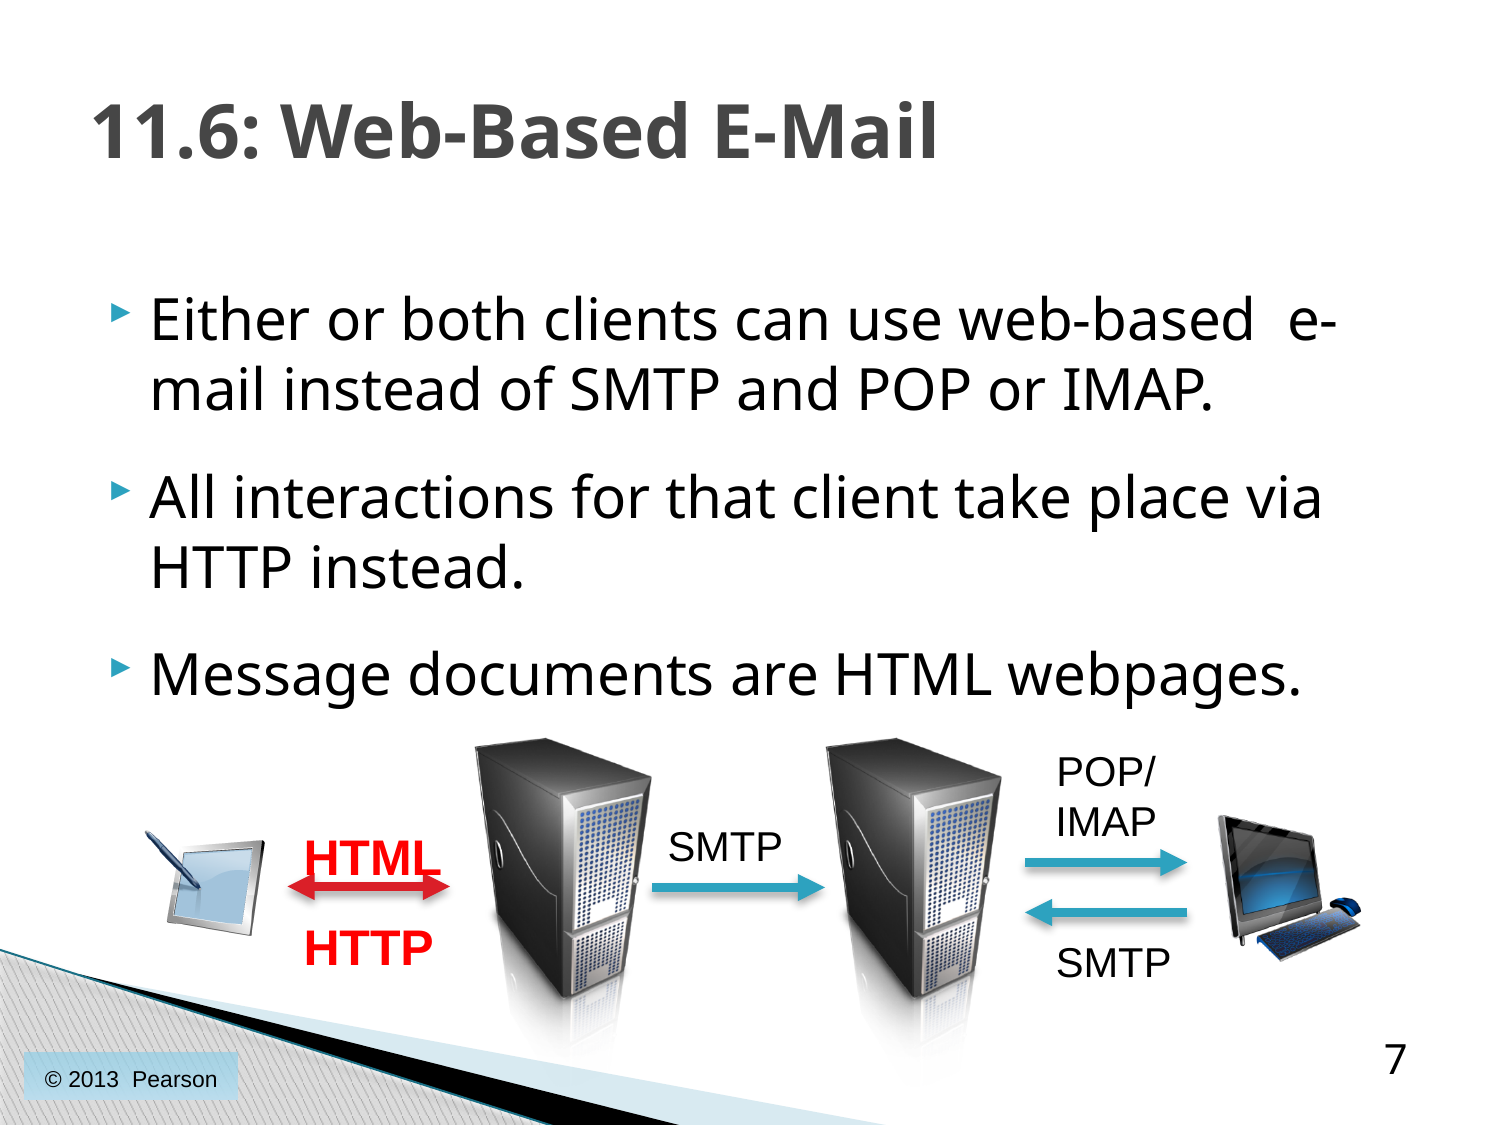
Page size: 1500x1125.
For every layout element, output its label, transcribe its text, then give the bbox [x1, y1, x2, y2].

title 11.6: Web-Based E-Mail [75, 57, 1425, 200]
list Either or both clients can use web-based e-mail instead of SMTP and POP or IMAP. All interactions for that client take place via HTTP instead. Message documents are HTML webpages. [74, 274, 1426, 729]
picture [137, 812, 276, 951]
picture [1212, 811, 1363, 962]
text_box HTML HTTP [288, 788, 458, 984]
slide_number 7 [1287, 1037, 1423, 1098]
text_box POP/ IMAP [1040, 737, 1172, 853]
picture [474, 737, 653, 1088]
footer © 2013 Pearson [24, 1052, 238, 1100]
picture [824, 737, 1003, 1088]
text_box SMTP [657, 812, 799, 878]
text_box SMTP [1041, 928, 1187, 994]
